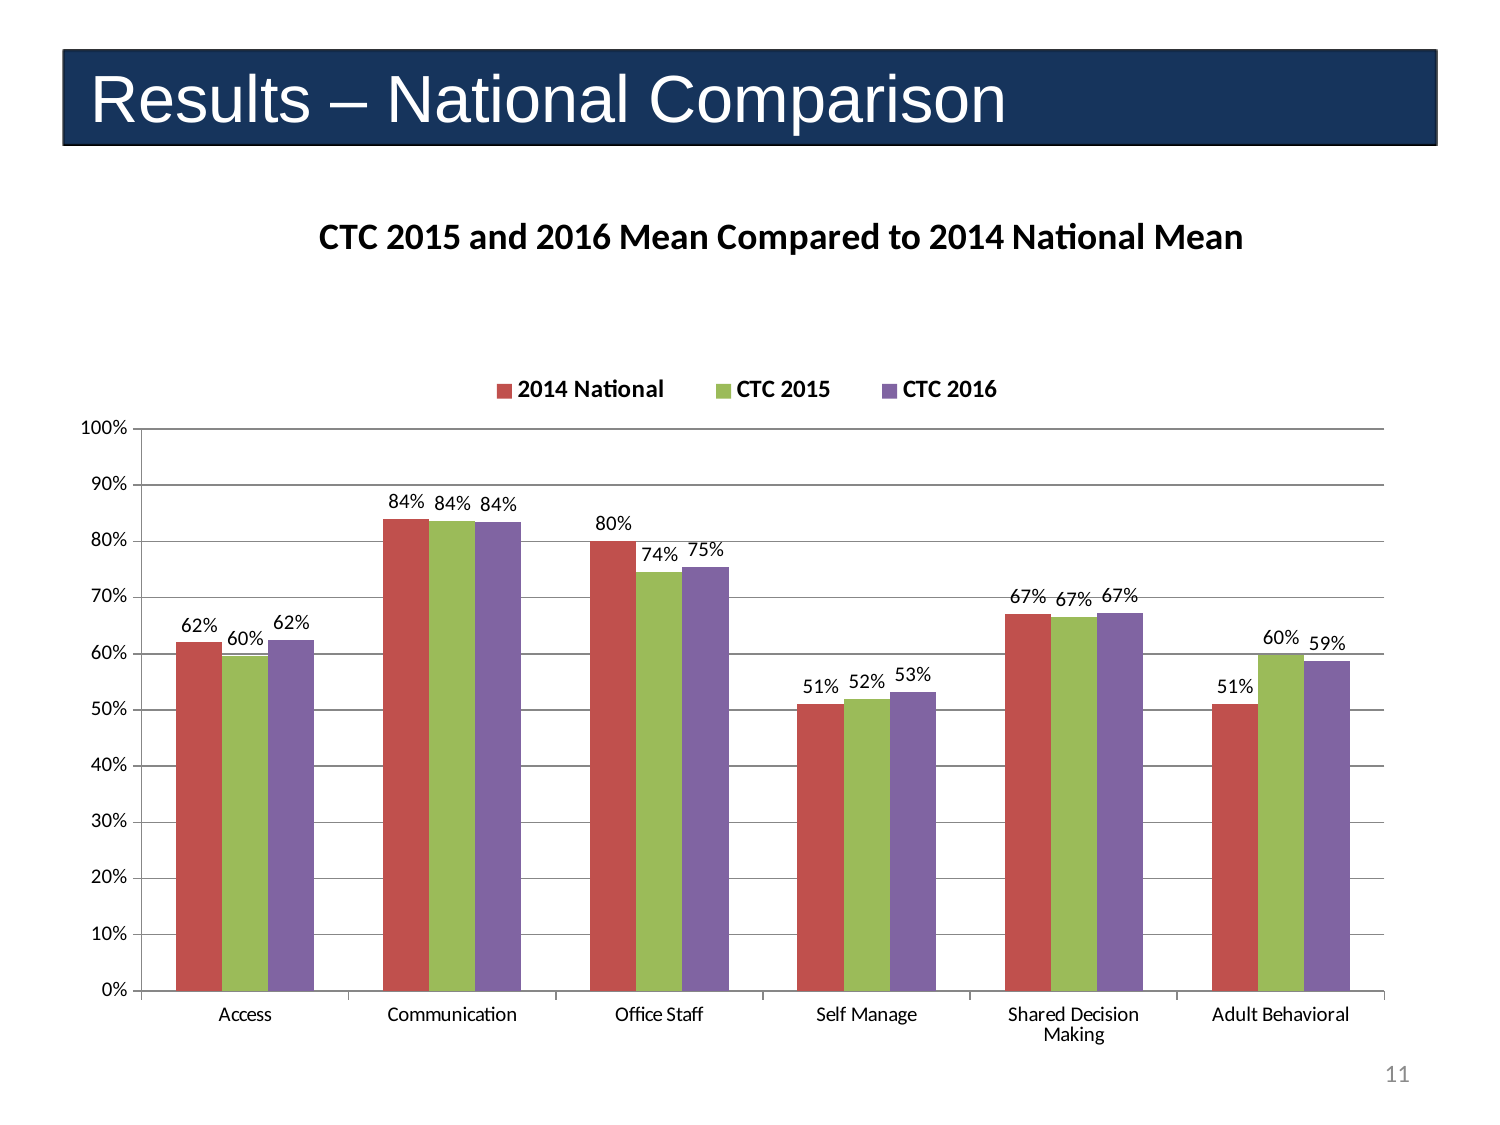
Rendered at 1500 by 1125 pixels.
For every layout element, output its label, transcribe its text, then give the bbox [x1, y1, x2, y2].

chart [62, 145, 1408, 1047]
slide_number 11 [1074, 1042, 1425, 1103]
picture [62, 49, 1438, 146]
